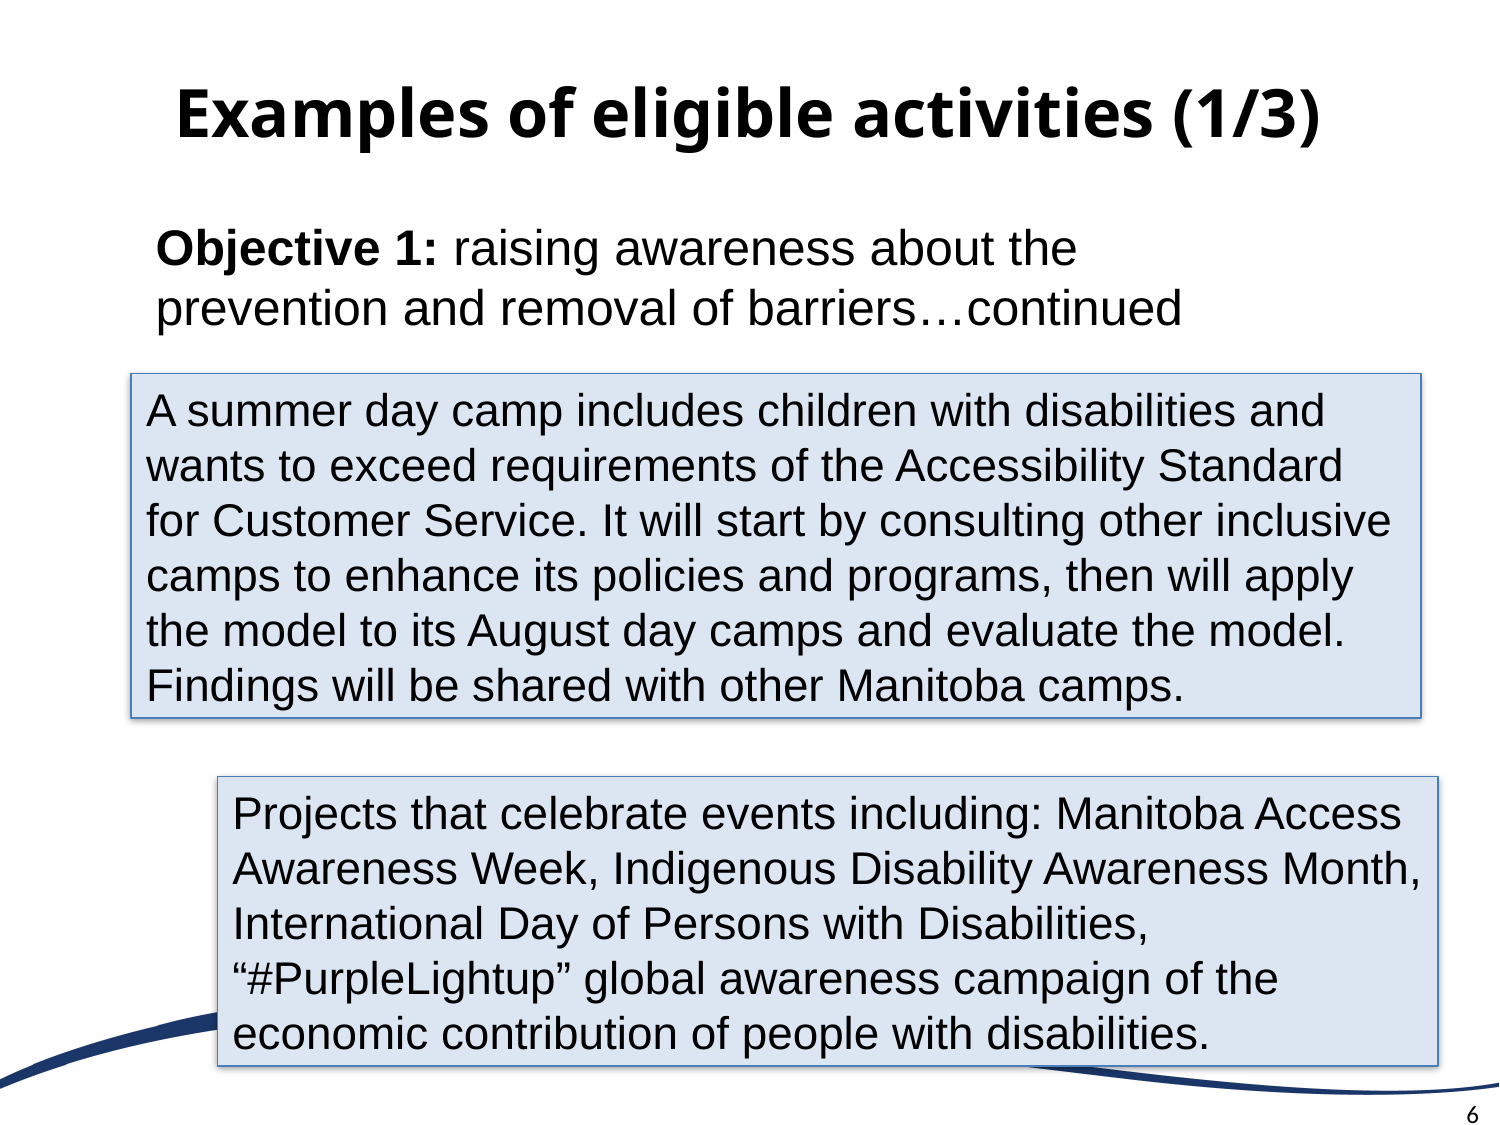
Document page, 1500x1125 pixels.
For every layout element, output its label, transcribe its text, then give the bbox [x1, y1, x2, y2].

text_box Projects that celebrate events including: Manitoba Access Awareness Week, Indigenous Disability Awareness Month, International Day of Persons with Disabilities, “#PurpleLightup” global awareness campaign of the economic contribution of people with disabilities. [217, 776, 1439, 1067]
text_box A summer day camp includes children with disabilities and wants to exceed requirements of the Accessibility Standard for Customer Service. It will start by consulting other inclusive camps to enhance its policies and programs, then will apply the model to its August day camps and evaluate the model. Findings will be shared with other Manitoba camps. [130, 373, 1422, 719]
picture [0, 986, 1499, 1104]
subtitle Objective 1: raising awareness about the prevention and removal of barriers…continued [148, 207, 1334, 370]
text_box 6 [1451, 1091, 1500, 1125]
title Examples of eligible activities (1/3) [19, 63, 1476, 208]
